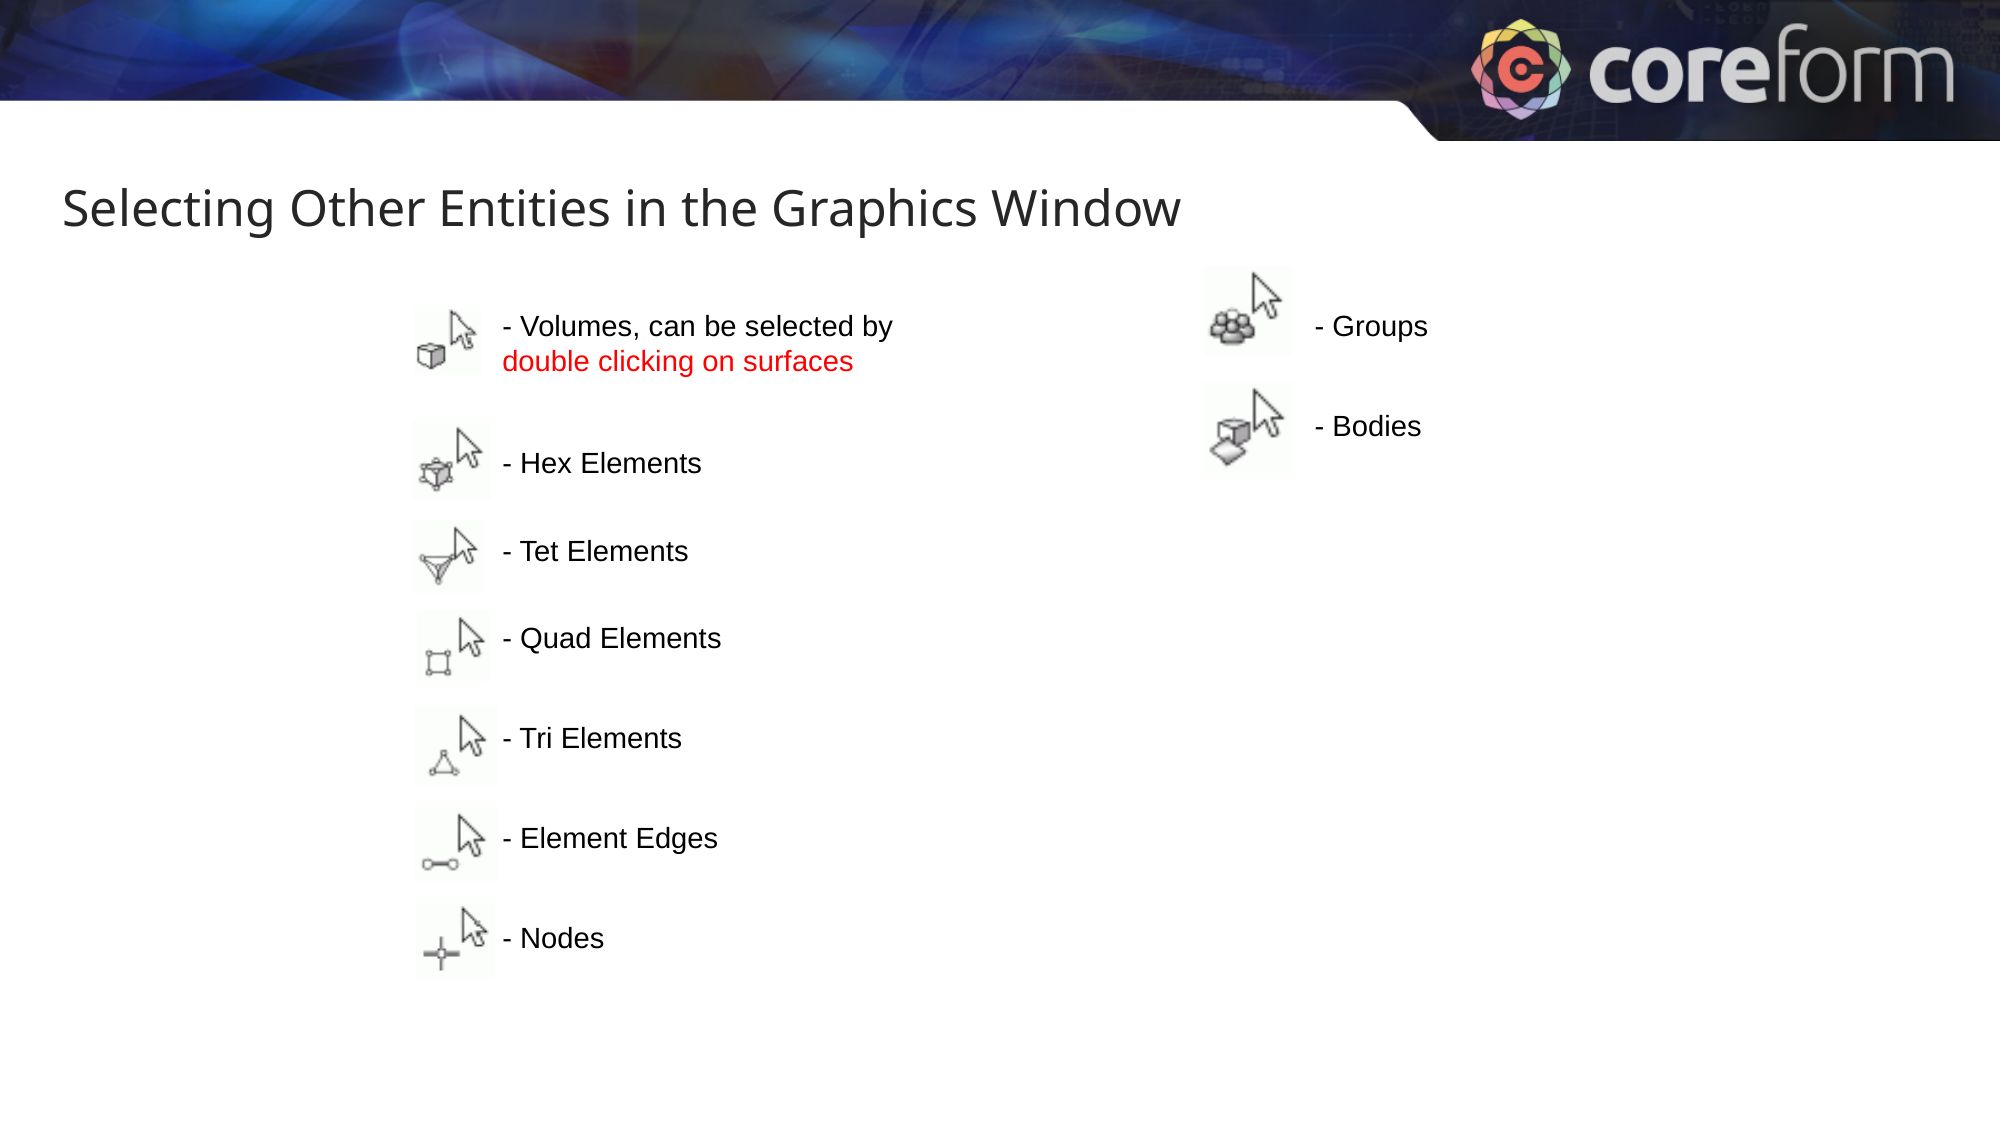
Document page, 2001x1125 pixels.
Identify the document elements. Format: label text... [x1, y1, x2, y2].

picture [414, 806, 499, 882]
text_box - Hex Elements [491, 437, 775, 488]
text_box - Volumes, can be selected by double clicking on surfaces [487, 299, 925, 385]
text_box - Tet Elements [487, 524, 713, 575]
picture [1203, 382, 1292, 476]
picture [0, 0, 2000, 141]
text_box - Groups [1299, 299, 1538, 350]
text_box - Nodes [495, 912, 675, 963]
text_box - Tri Elements [497, 712, 750, 763]
picture [414, 308, 481, 375]
picture [411, 420, 491, 500]
text_box - Quad Elements [491, 612, 750, 663]
picture [1204, 266, 1292, 356]
text_box - Element Edges [499, 812, 750, 863]
picture [416, 899, 495, 979]
text_box - Bodies [1299, 399, 1513, 450]
picture [411, 520, 485, 593]
picture [415, 705, 497, 785]
title Selecting Other Entities in the Graphics Window [47, 152, 1905, 268]
picture [418, 610, 491, 682]
